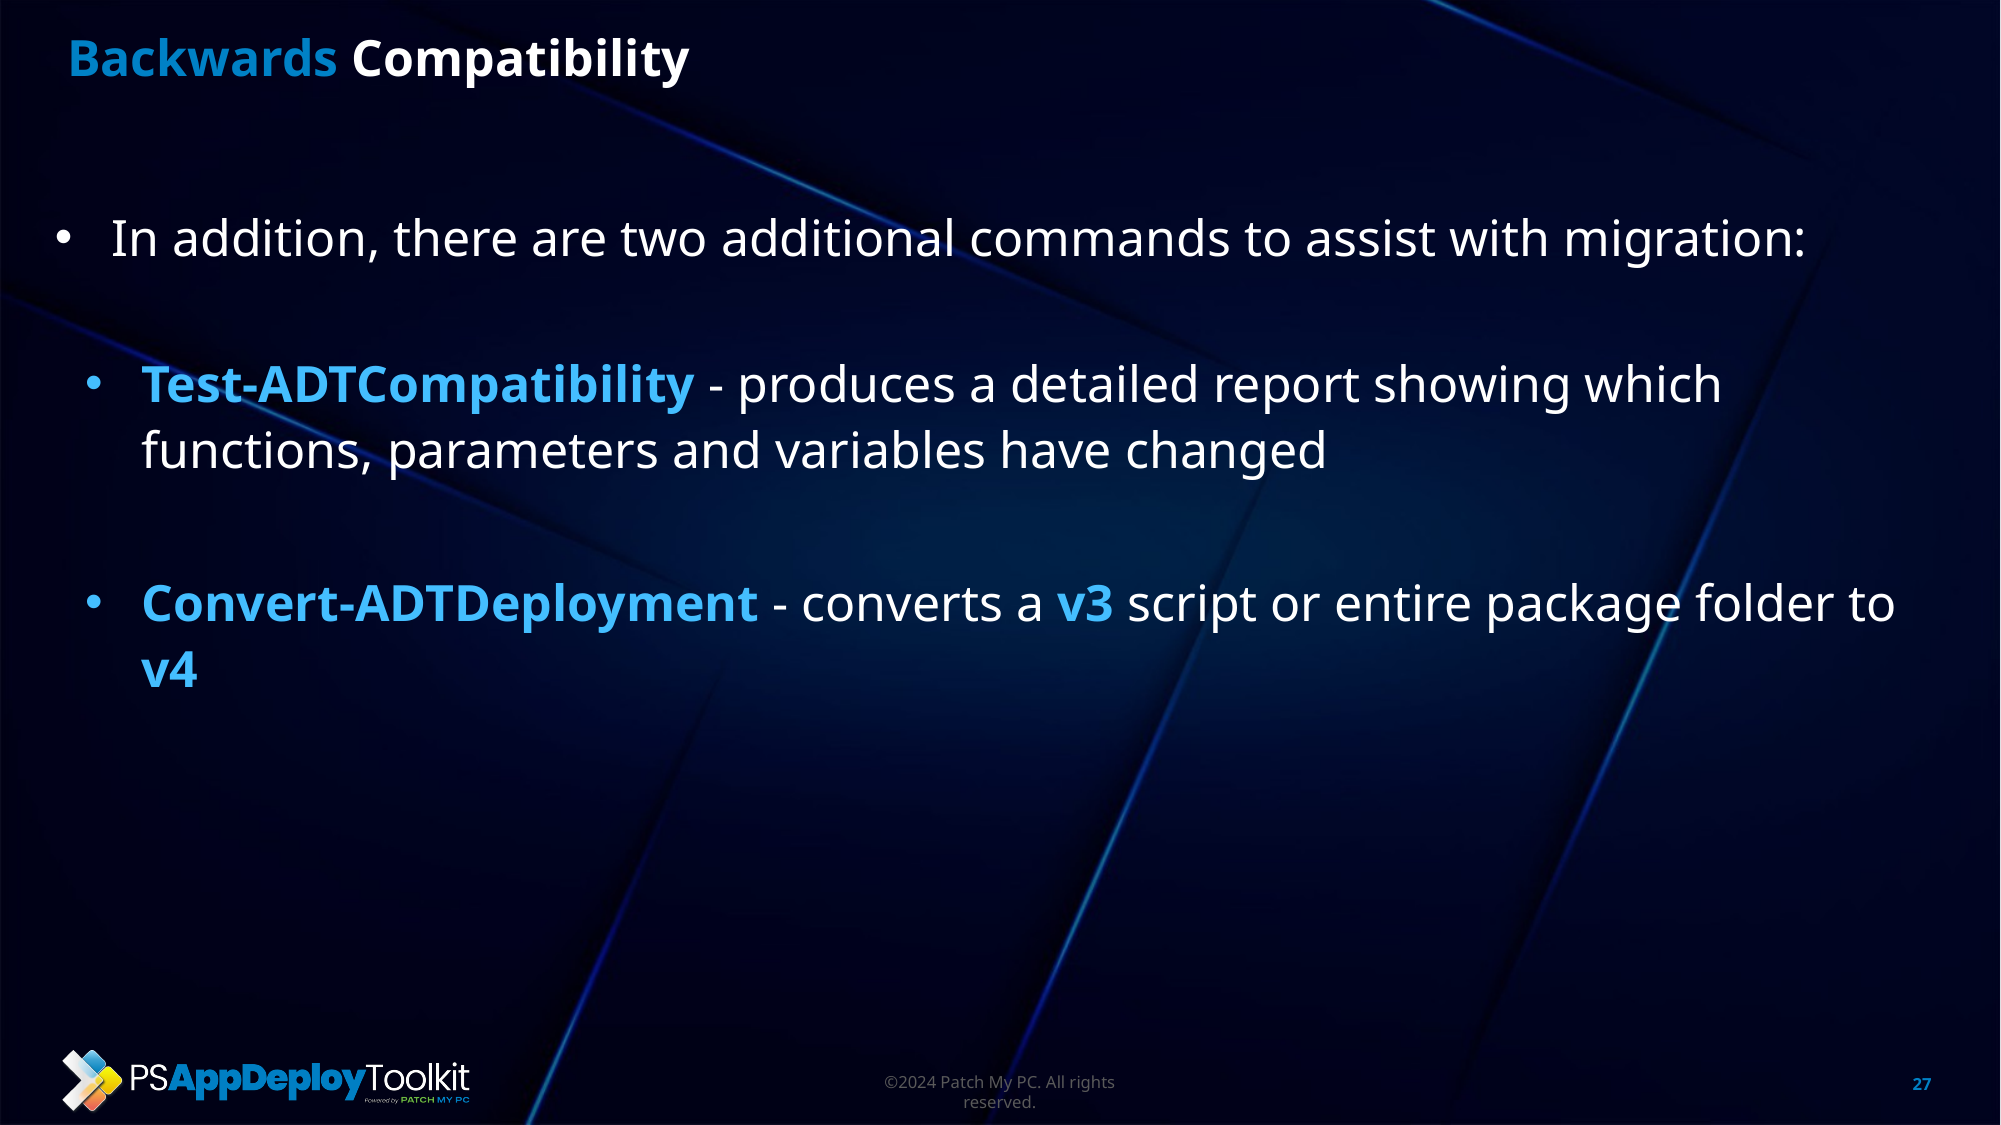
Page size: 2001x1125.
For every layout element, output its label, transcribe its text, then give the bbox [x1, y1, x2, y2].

list Backwards Compatibility [51, 31, 1945, 91]
picture [0, 0, 2001, 1125]
list In addition, there are two additional commands to assist with migration: Test-ADTCompatibility - produces a detailed report showing which functions, parameters and variables have changed Convert-ADTDeployment - converts a v3 script or entire package folder to v4 [55, 200, 1938, 1017]
